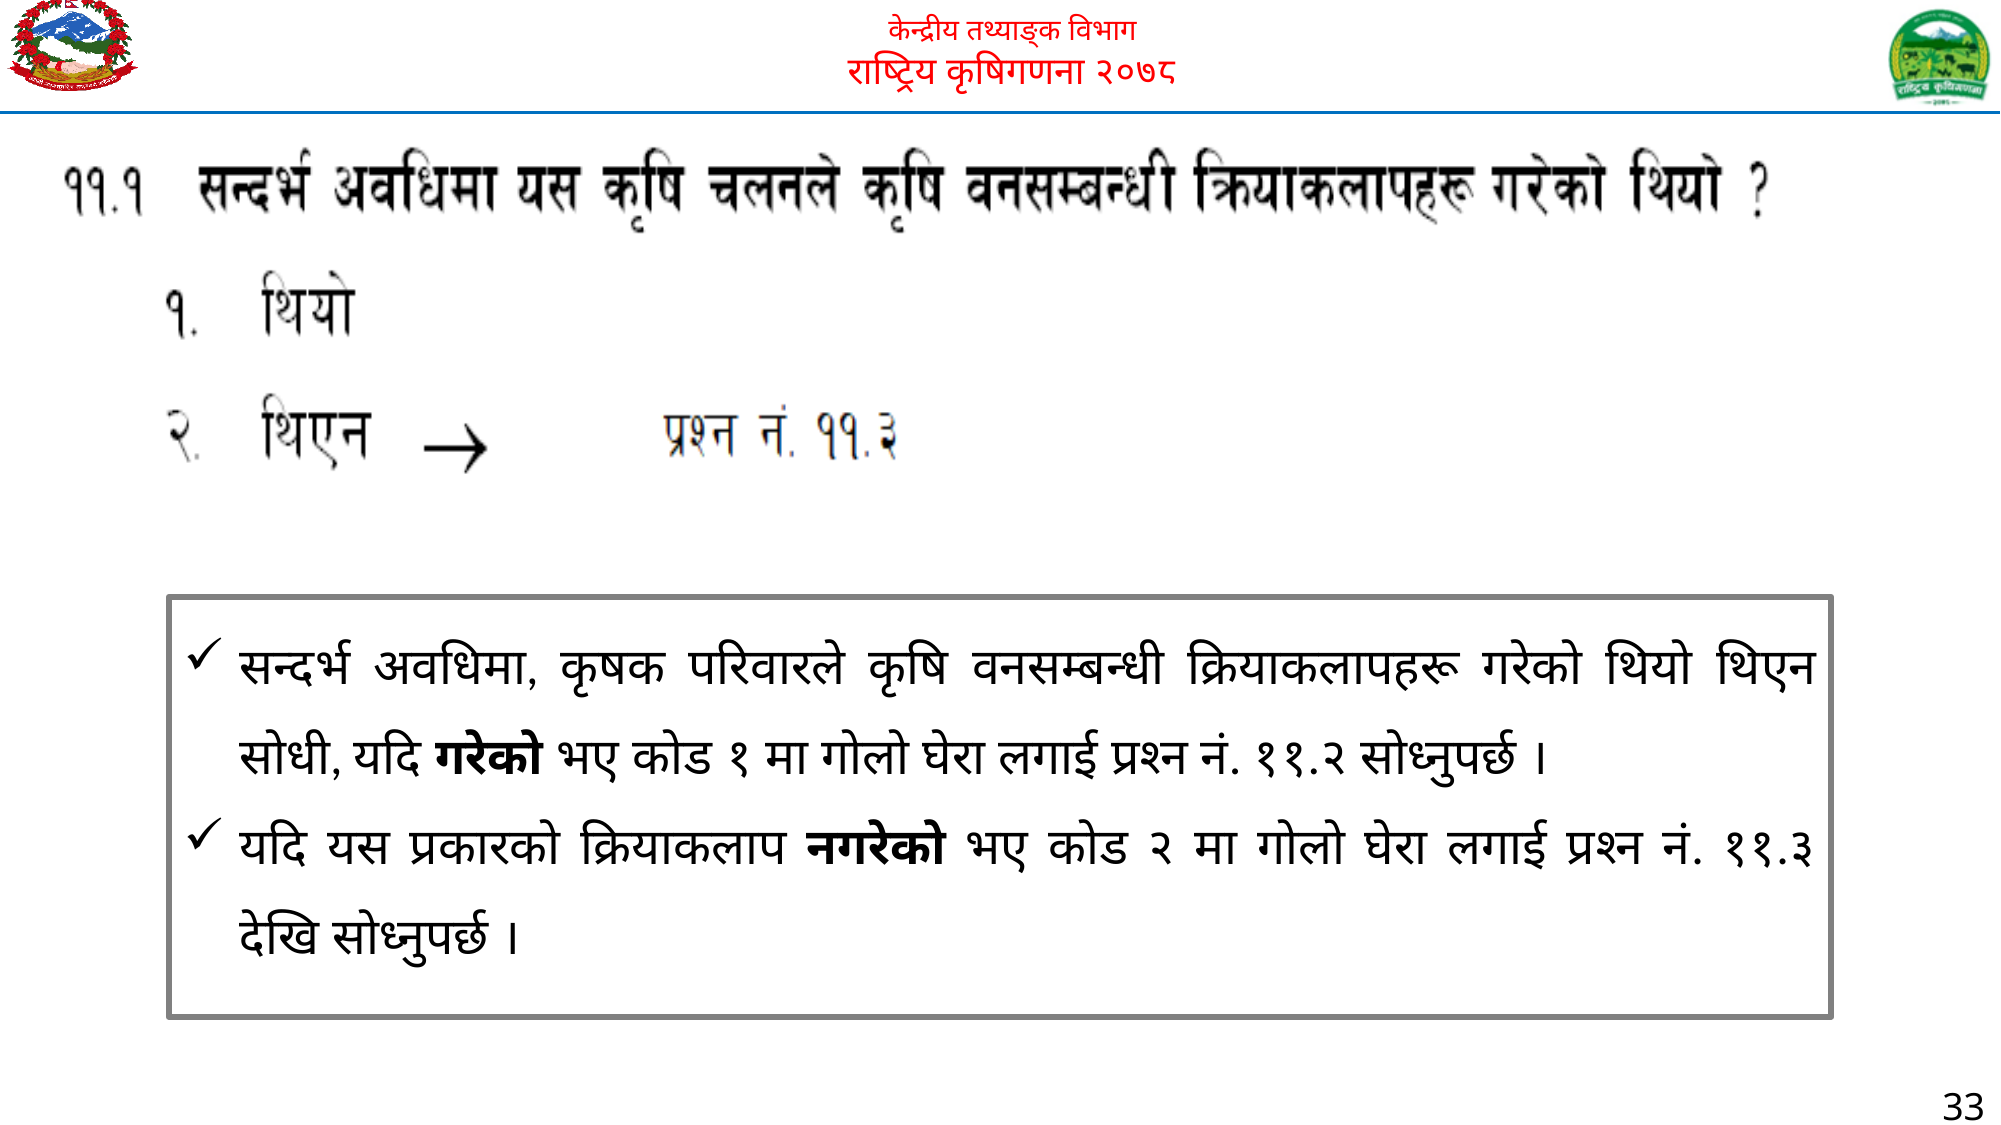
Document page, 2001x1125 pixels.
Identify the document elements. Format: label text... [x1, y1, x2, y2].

text_box 33 [1845, 1049, 2000, 1113]
picture [1887, 4, 1993, 110]
picture [37, 124, 2000, 576]
text_box सन्दर्भ अवधिमा, कृषक परिवारले कृषि वनसम्बन्धी क्रियाकलापहरू गरेको थियो थिएन सोधी, यदि गरेको भए कोड १ मा गोलो घेरा लगाई प्रश्न नं. ११.२ सोध्नुपर्छ । यदि यस प्रकारको क्रियाकलाप नगरेको भए कोड २ मा गोलो घेरा लगाई प्रश्न नं. ११.३ देखि सोध्नुपर्छ । [168, 597, 1832, 1017]
picture [7, 0, 138, 91]
